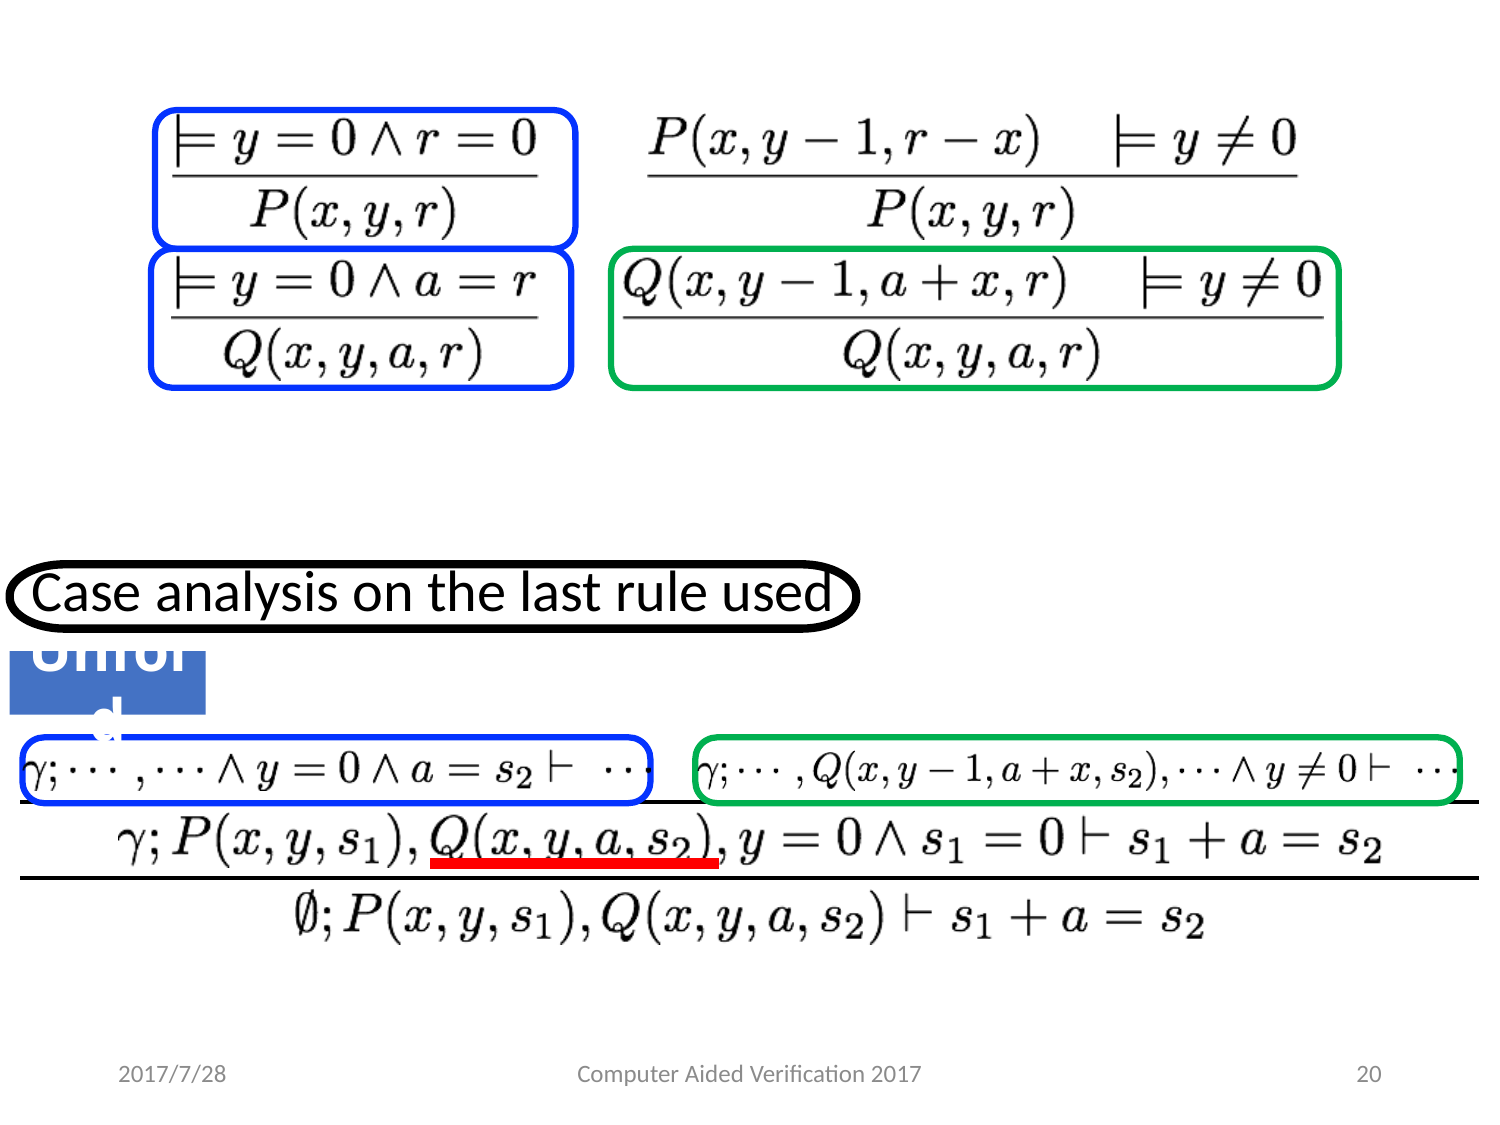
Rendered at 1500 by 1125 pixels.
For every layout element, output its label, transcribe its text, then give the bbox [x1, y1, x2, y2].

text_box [137, 92, 1363, 412]
text_box Unfold [9, 651, 206, 715]
picture [118, 812, 1382, 868]
picture [295, 888, 1205, 945]
text_box [695, 737, 1460, 804]
slide_number 20 [1059, 1042, 1397, 1103]
text_box [24, 791, 649, 804]
footer Computer Aided Verification 2017 [496, 1042, 1004, 1103]
text_box [24, 737, 648, 749]
picture [22, 749, 651, 791]
text_box Case analysis on the last rule used [9, 564, 857, 629]
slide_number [103, 1042, 441, 1103]
picture [697, 750, 1458, 791]
